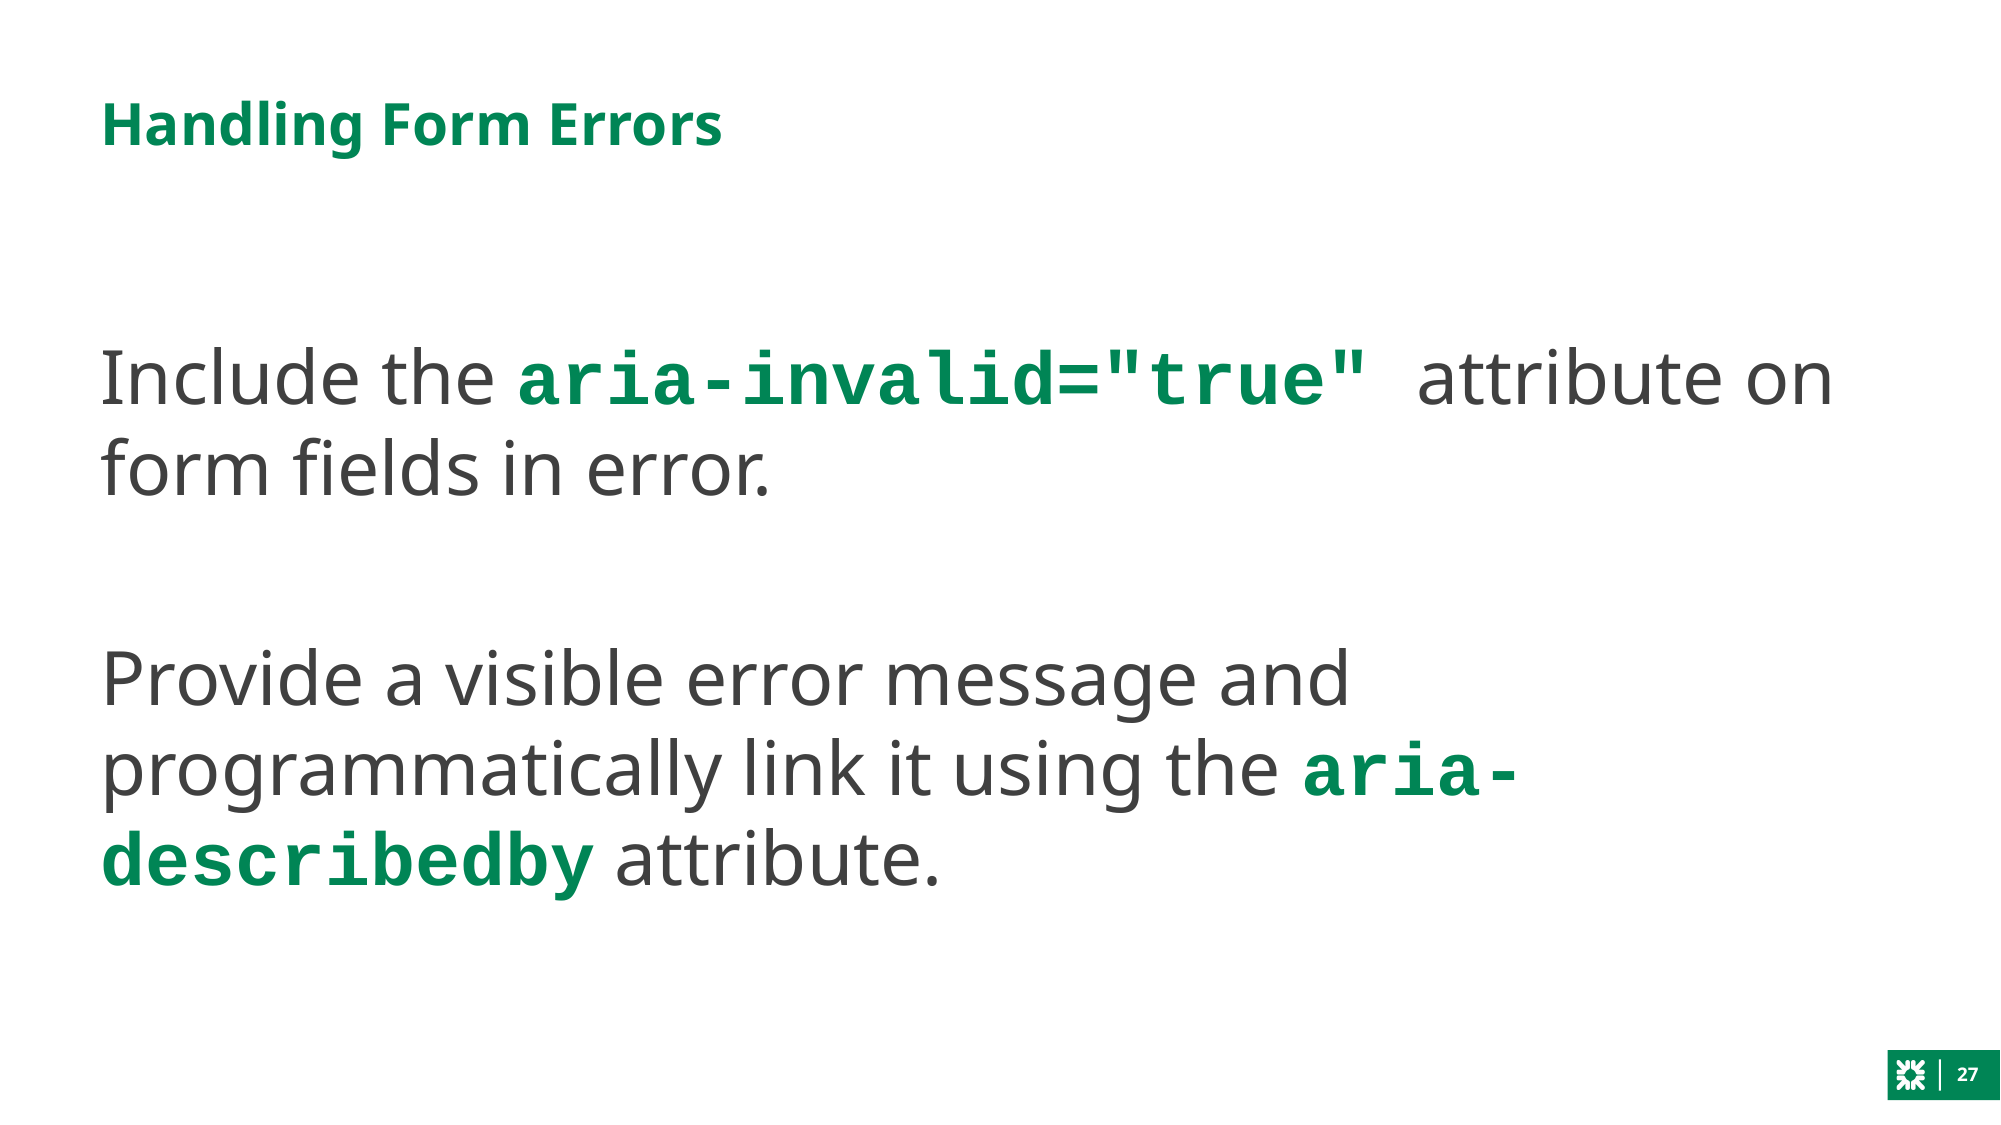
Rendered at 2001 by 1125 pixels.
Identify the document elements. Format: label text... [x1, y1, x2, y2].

list Include the aria-invalid="true" attribute on form fields in error. Provide a visible error message and programmatically link it using the aria-describedby attribute. [100, 224, 1913, 1005]
picture [1896, 1060, 1926, 1090]
title Handling Form Errors [100, 45, 1901, 200]
